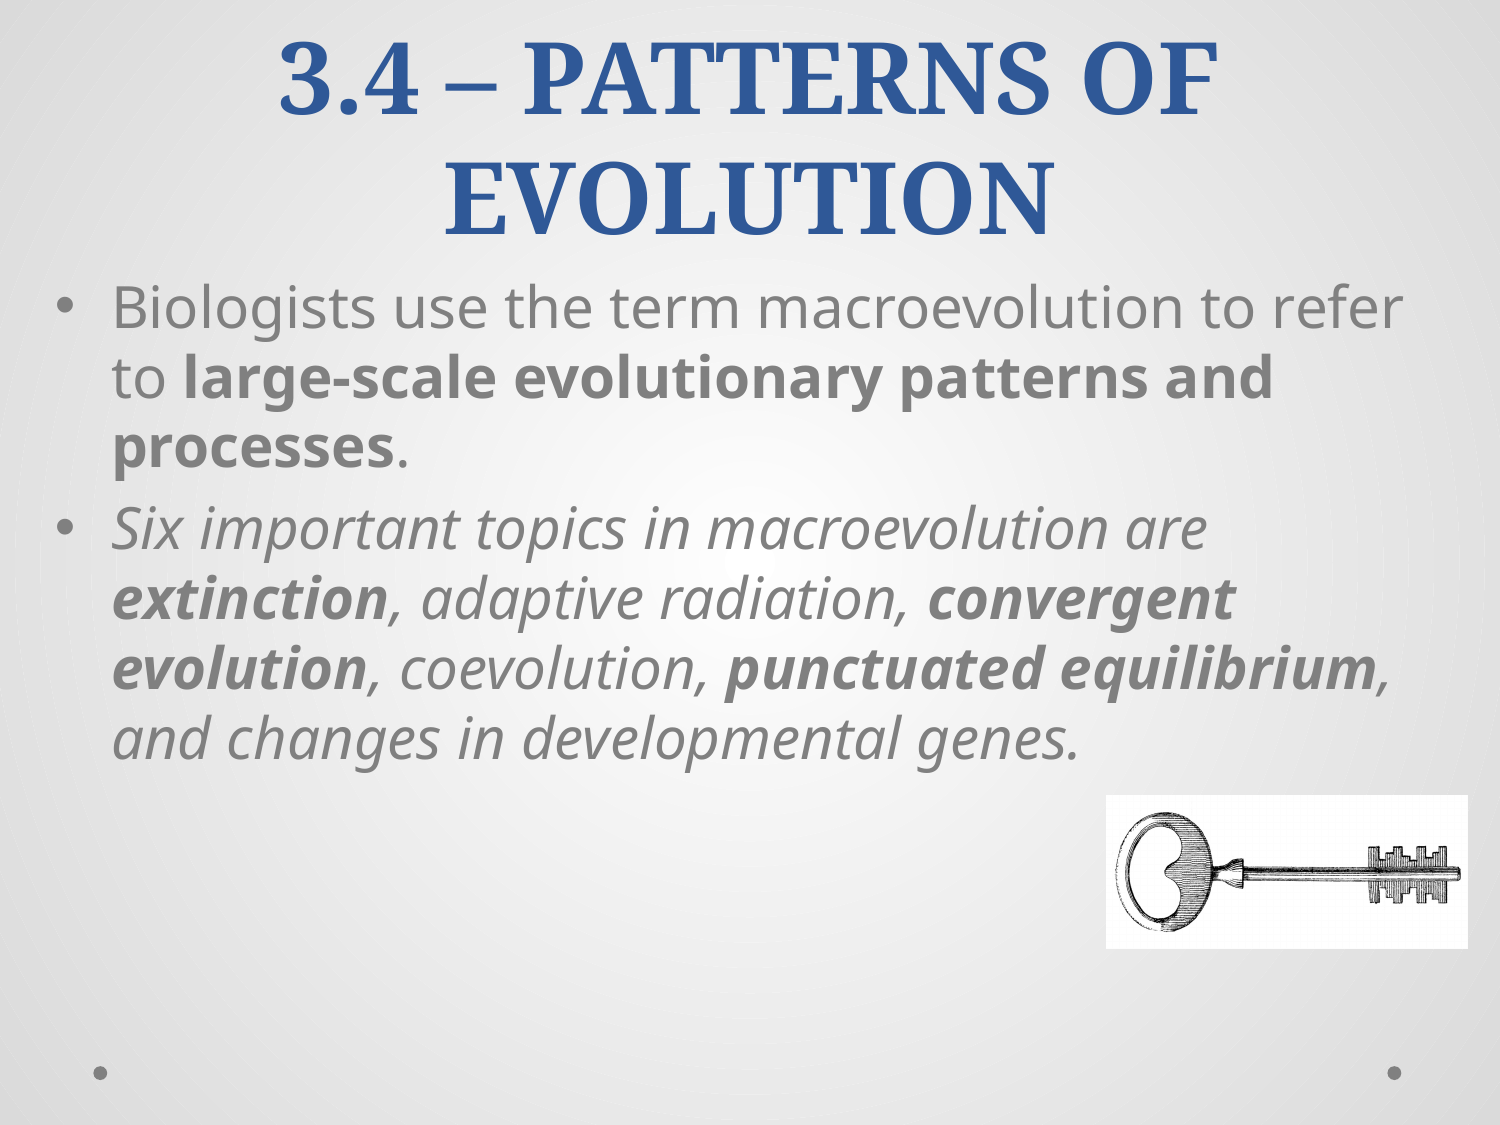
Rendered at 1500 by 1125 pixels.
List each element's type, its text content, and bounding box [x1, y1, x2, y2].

list Biologists use the term macroevolution to refer to large-scale evolutionary patterns and processes. Six important topics in macroevolution are extinction, adaptive radiation, convergent evolution, coevolution, punctuated equilibrium, and changes in developmental genes. [39, 262, 1466, 907]
title 3.4 – PATTERNS OF EVOLUTION [75, 0, 1425, 262]
picture [1106, 795, 1468, 950]
